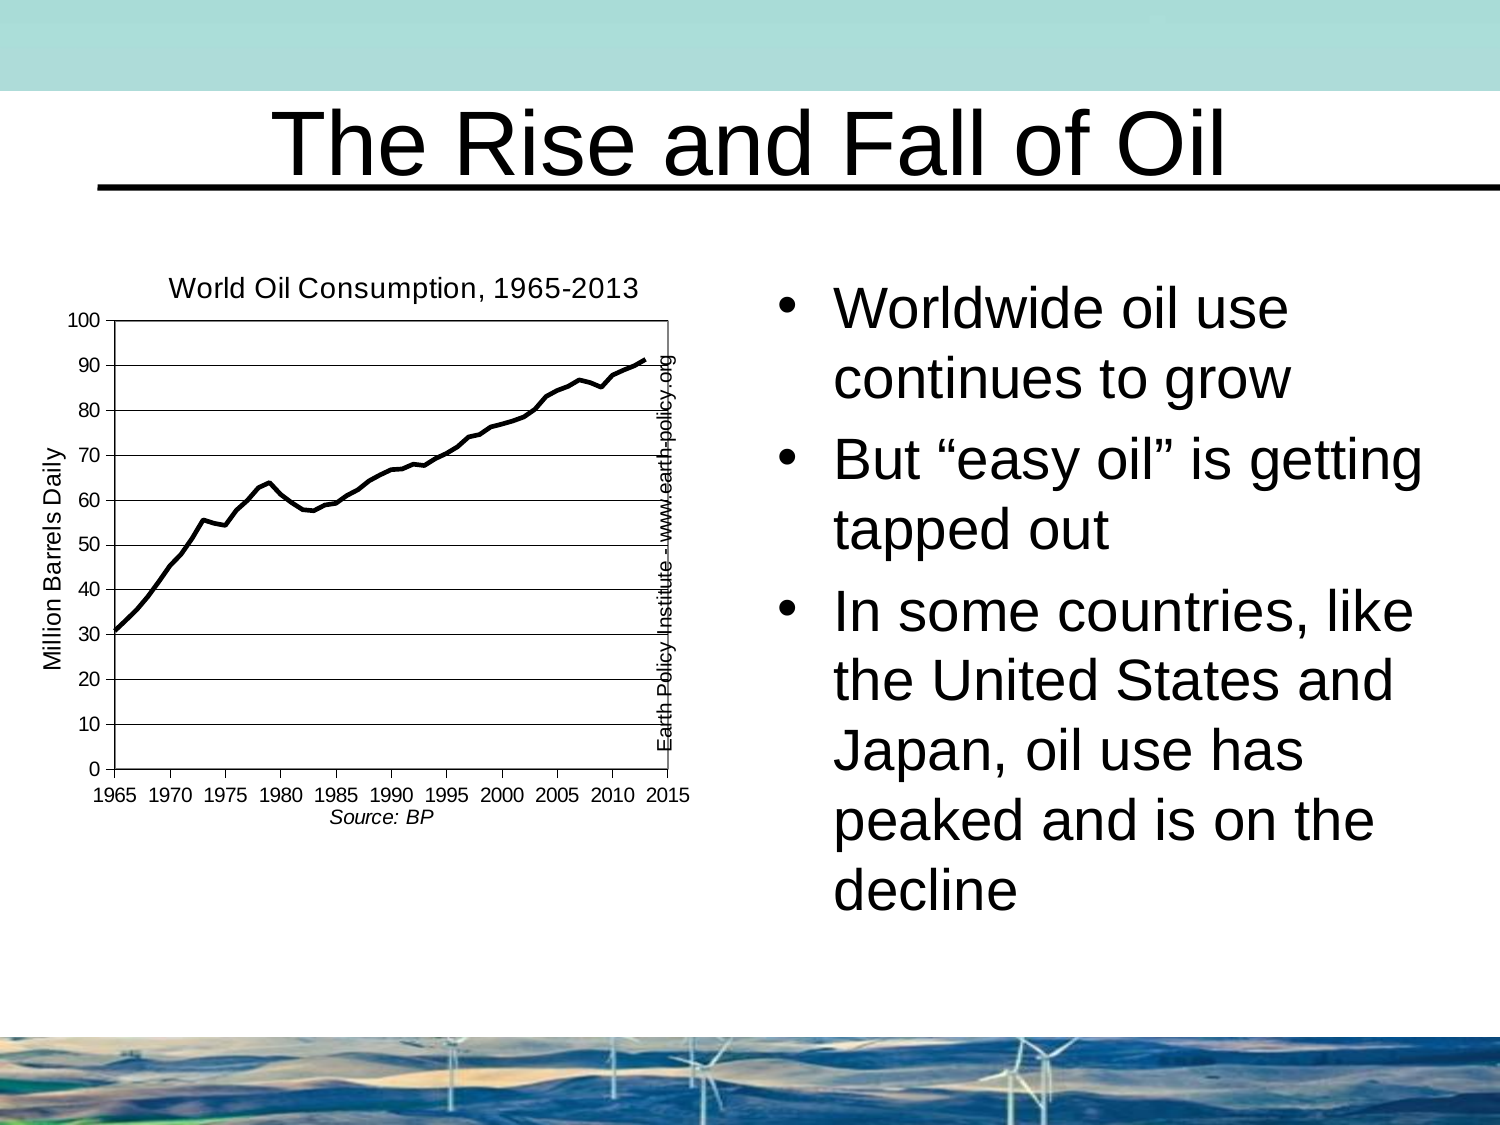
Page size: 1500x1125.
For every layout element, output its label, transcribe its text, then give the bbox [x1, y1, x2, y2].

picture [0, 0, 1500, 91]
title The Rise and Fall of Oil [75, 45, 1425, 233]
chart [24, 262, 705, 836]
picture [0, 1037, 1500, 1125]
list Worldwide oil use continues to grow But “easy oil” is getting tapped out In some countries, like the United States and Japan, oil use has peaked and is on the decline [762, 262, 1450, 1005]
